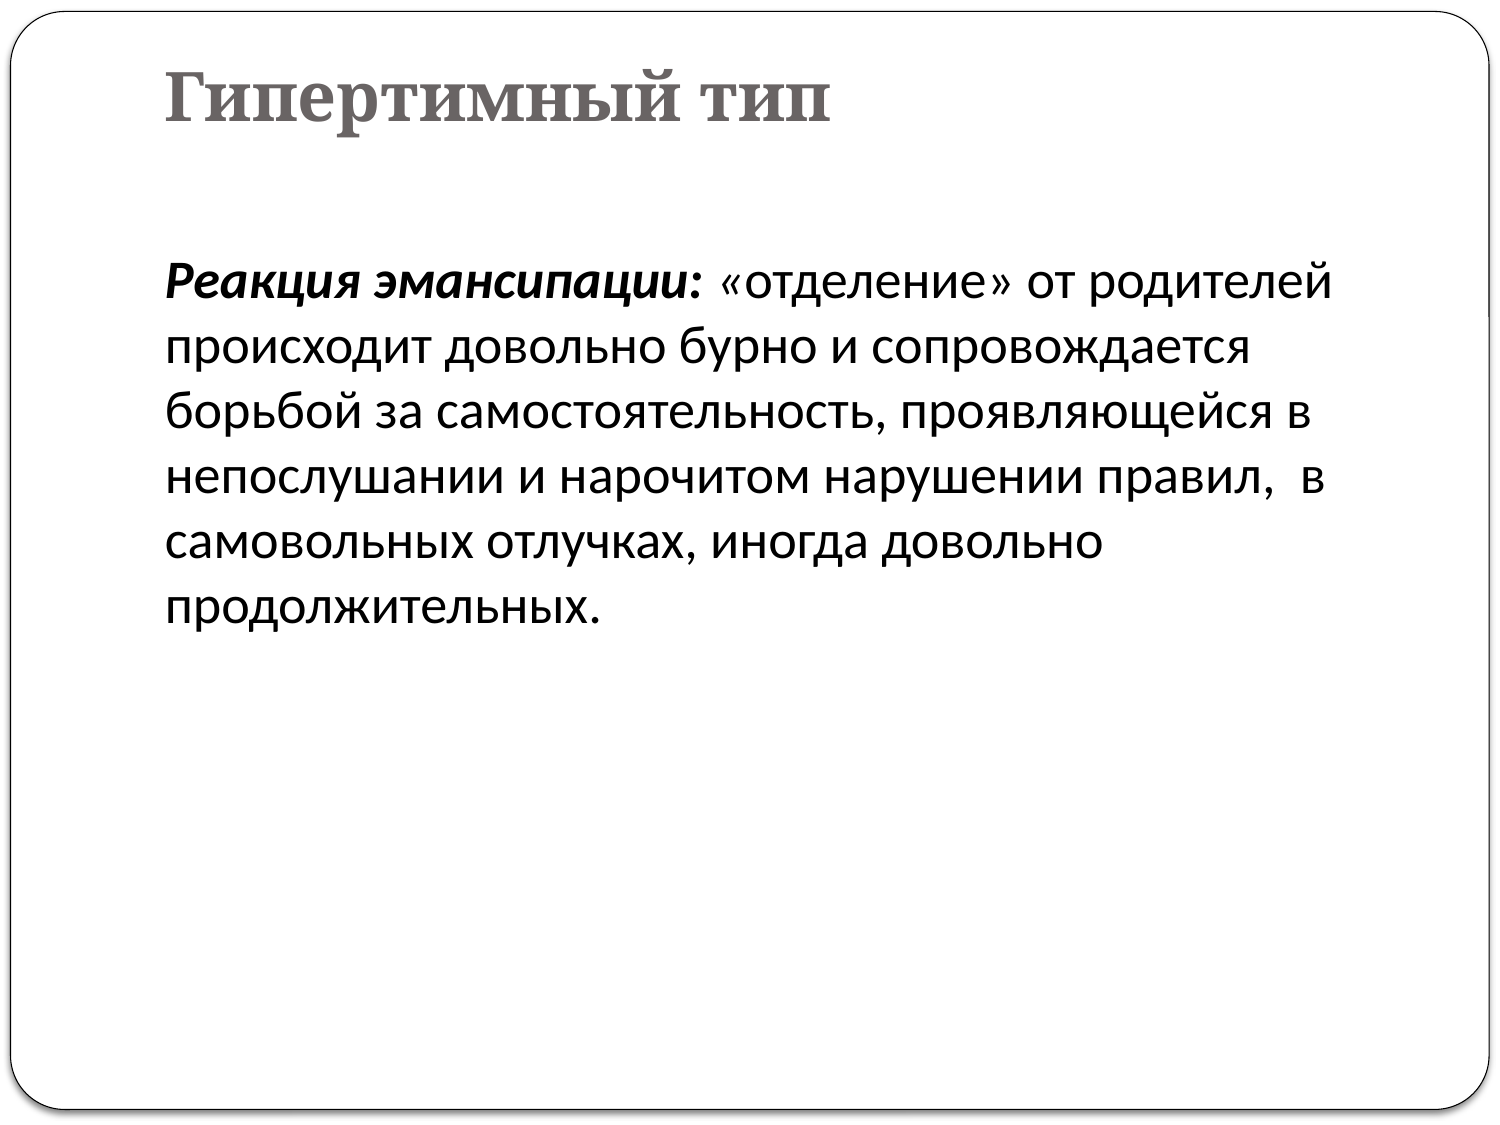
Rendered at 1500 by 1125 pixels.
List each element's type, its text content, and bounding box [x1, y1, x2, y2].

title Гипертимный тип [150, 45, 1425, 233]
list Реакция эмансипации: «отделение» от родителей происходит довольно бурно и сопровождается борьбой за самостоятельность, проявляющейся в непослушании и нарочитом нарушении правил, в самовольных отлучках, иногда довольно продолжительных. [150, 237, 1425, 988]
